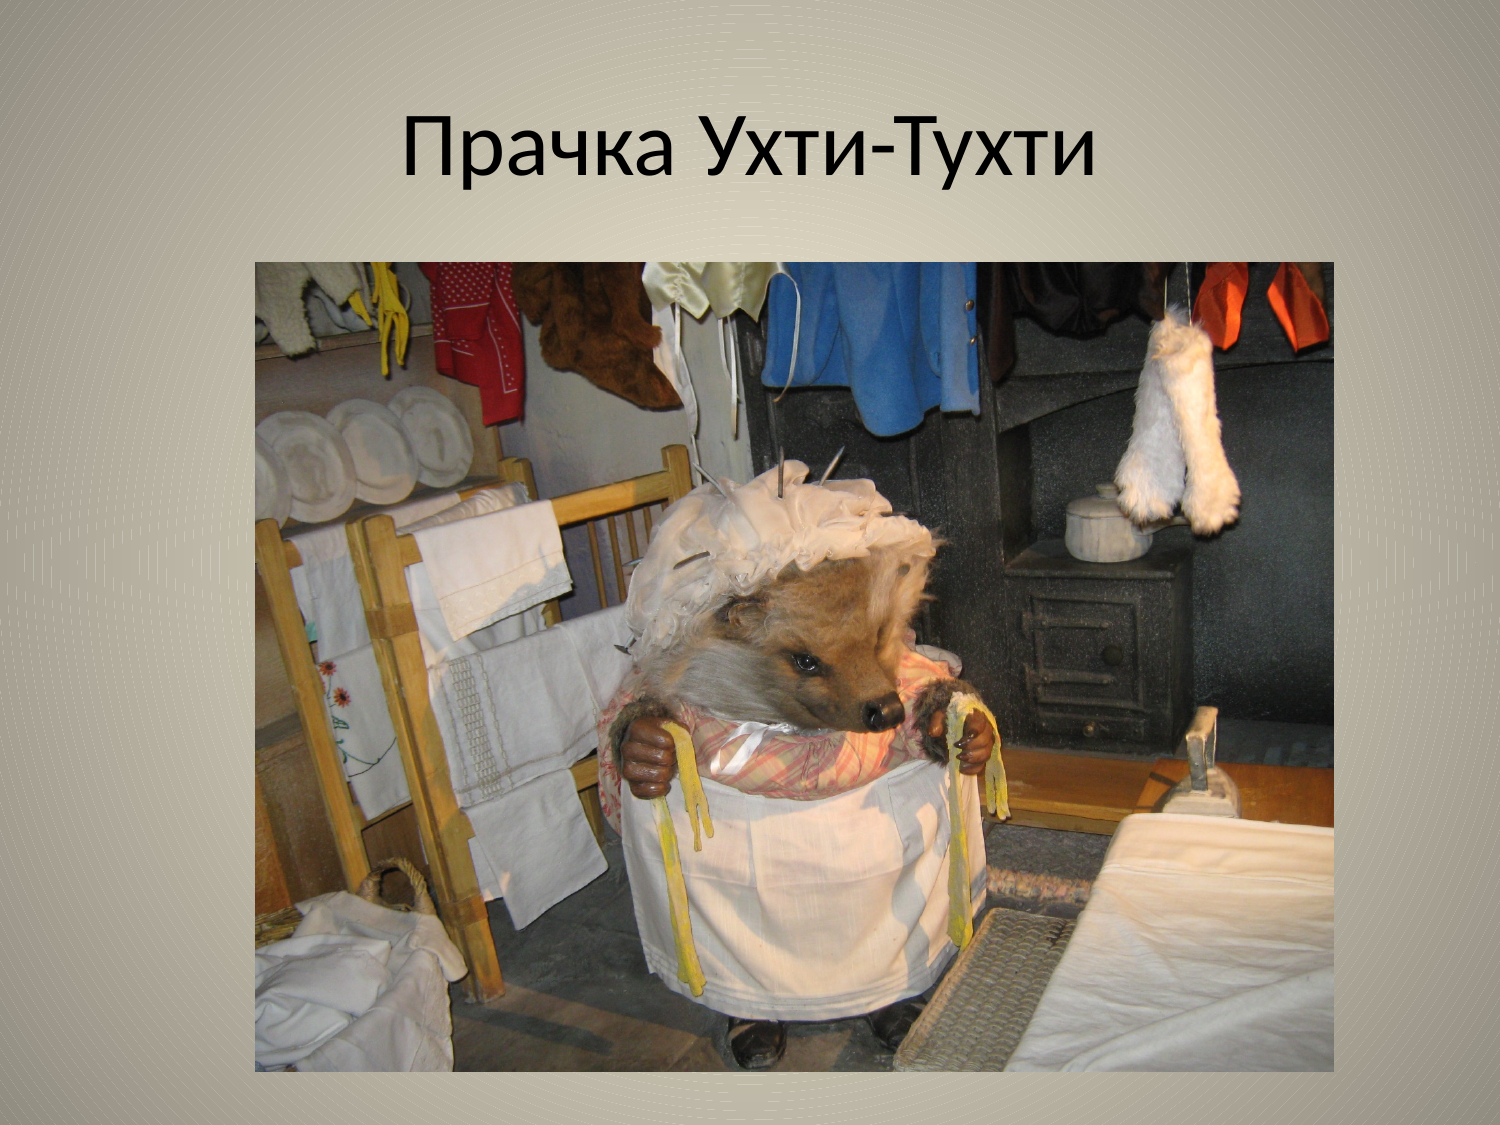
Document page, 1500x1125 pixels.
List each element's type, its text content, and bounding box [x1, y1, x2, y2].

title Прачка Ухти-Тухти [75, 45, 1425, 233]
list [254, 262, 1335, 1072]
